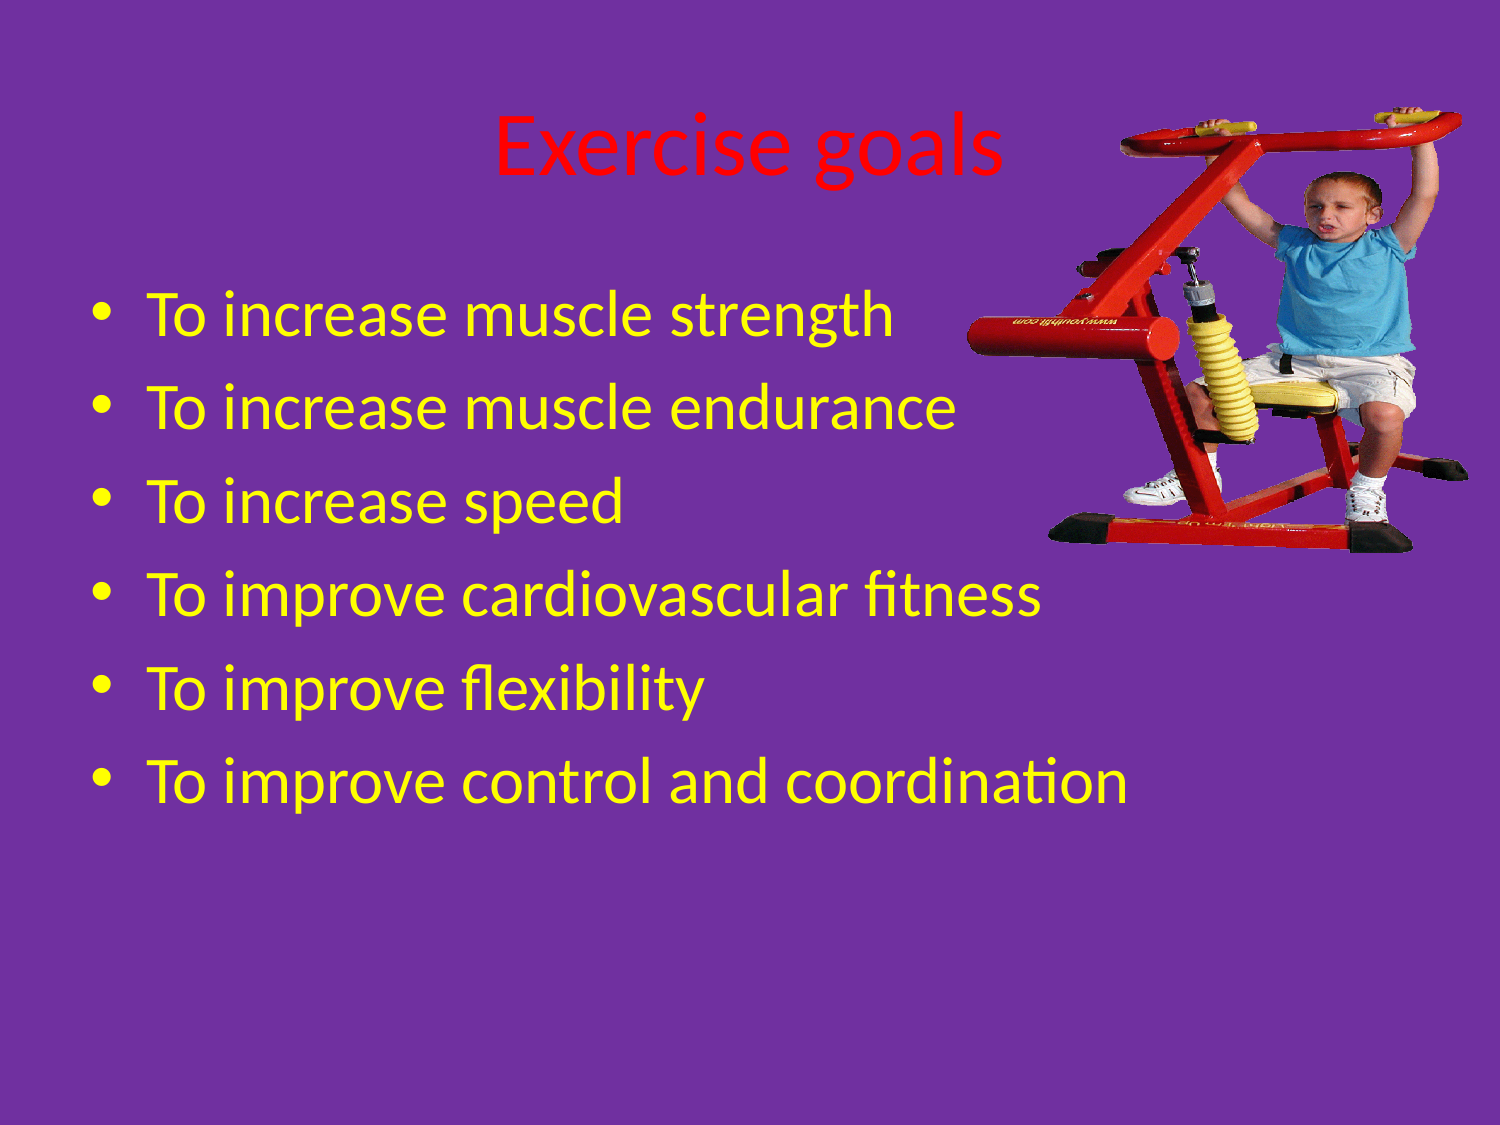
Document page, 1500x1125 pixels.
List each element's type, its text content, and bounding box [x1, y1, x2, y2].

picture [949, 99, 1500, 576]
title Exercise goals [75, 45, 1425, 233]
list To increase muscle strength To increase muscle endurance To increase speed To improve cardiovascular fitness To improve flexibility To improve control and coordination [75, 262, 1425, 1005]
